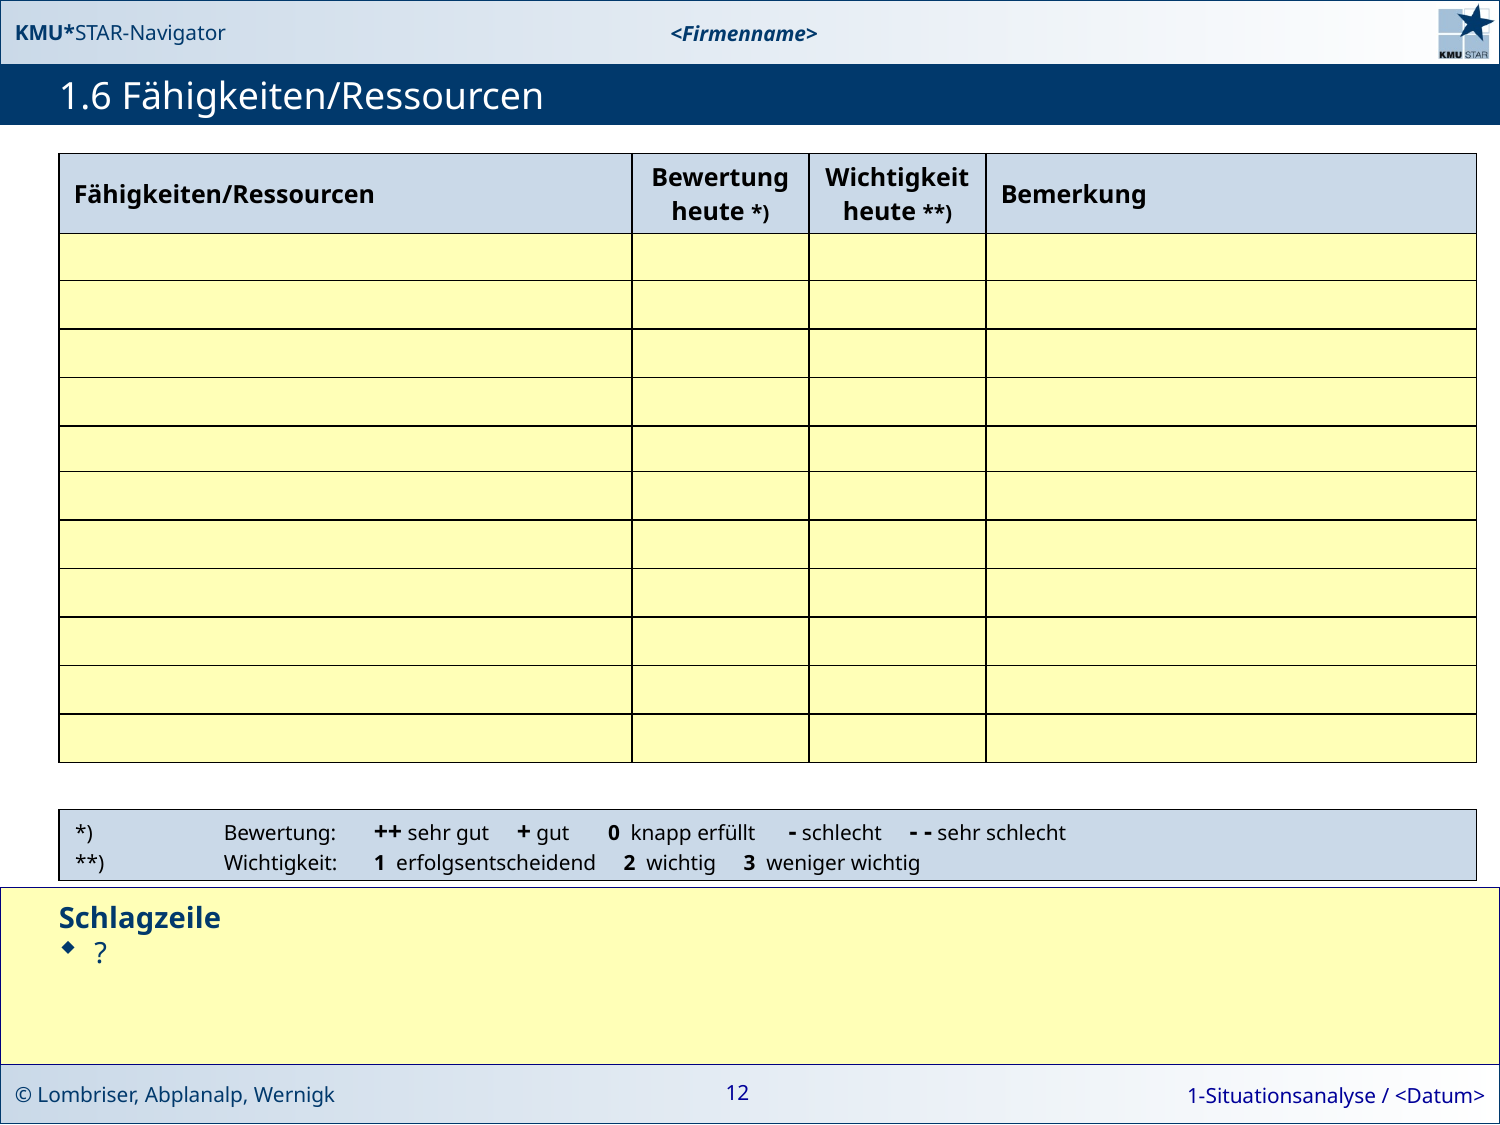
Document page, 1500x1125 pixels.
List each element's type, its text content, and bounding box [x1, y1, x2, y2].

table_cell [810, 378, 985, 425]
table_cell [60, 330, 631, 377]
table_cell [987, 569, 1476, 616]
table_cell [633, 472, 808, 519]
table_cell [810, 666, 985, 713]
table_cell [987, 472, 1476, 519]
table_cell [633, 378, 808, 425]
table_cell [987, 427, 1476, 471]
title 1.6 Fähigkeiten/Ressourcen [59, 64, 1453, 124]
table_cell [810, 521, 985, 568]
table_cell [633, 281, 808, 328]
table_cell [633, 715, 808, 762]
table_header Fähigkeiten/Ressourcen [60, 154, 631, 233]
table_cell [60, 378, 631, 425]
table_cell [633, 234, 808, 280]
table_cell [60, 472, 631, 519]
table_cell [60, 234, 631, 280]
table_cell [60, 521, 631, 568]
table_cell [987, 666, 1476, 713]
table_cell [987, 234, 1476, 280]
table_cell [810, 281, 985, 328]
table_cell [987, 521, 1476, 568]
table_cell [633, 521, 808, 568]
table_cell [60, 618, 631, 665]
footer 1-Situationsanalyse / <Datum> [1024, 1065, 1500, 1125]
table_cell [987, 715, 1476, 762]
text_box Schlagzeile ? [0, 887, 1500, 1065]
table_cell [60, 427, 631, 471]
table_cell [987, 330, 1476, 377]
text_box *) Bewertung: ++ sehr gut + gut 0 knapp erfüllt - schlecht - - sehr schlecht **) Wichtigkeit: 1 erfolgsentscheidend 2 wichtig 3 weniger wichtig [58, 809, 1477, 881]
table_cell [810, 569, 985, 616]
table_cell [810, 427, 985, 471]
table_cell [810, 330, 985, 377]
table_cell [633, 666, 808, 713]
table_cell [633, 618, 808, 665]
table_cell [60, 569, 631, 616]
table_cell [810, 472, 985, 519]
table_cell [987, 618, 1476, 665]
slide_number 12 [700, 1065, 774, 1124]
table_cell [810, 618, 985, 665]
table_cell [60, 666, 631, 713]
table_header Bewertung heute *) [633, 154, 808, 233]
table_cell [810, 715, 985, 762]
table_cell [60, 715, 631, 762]
table_cell [987, 378, 1476, 425]
table_cell [633, 427, 808, 471]
picture [1436, 3, 1496, 61]
table_cell [987, 281, 1476, 328]
table_cell [60, 281, 631, 328]
table_cell [633, 330, 808, 377]
table_cell [633, 569, 808, 616]
table_cell [810, 234, 985, 280]
table_header Bemerkung [987, 154, 1476, 233]
table_header Wichtigkeit heute **) [810, 154, 985, 233]
